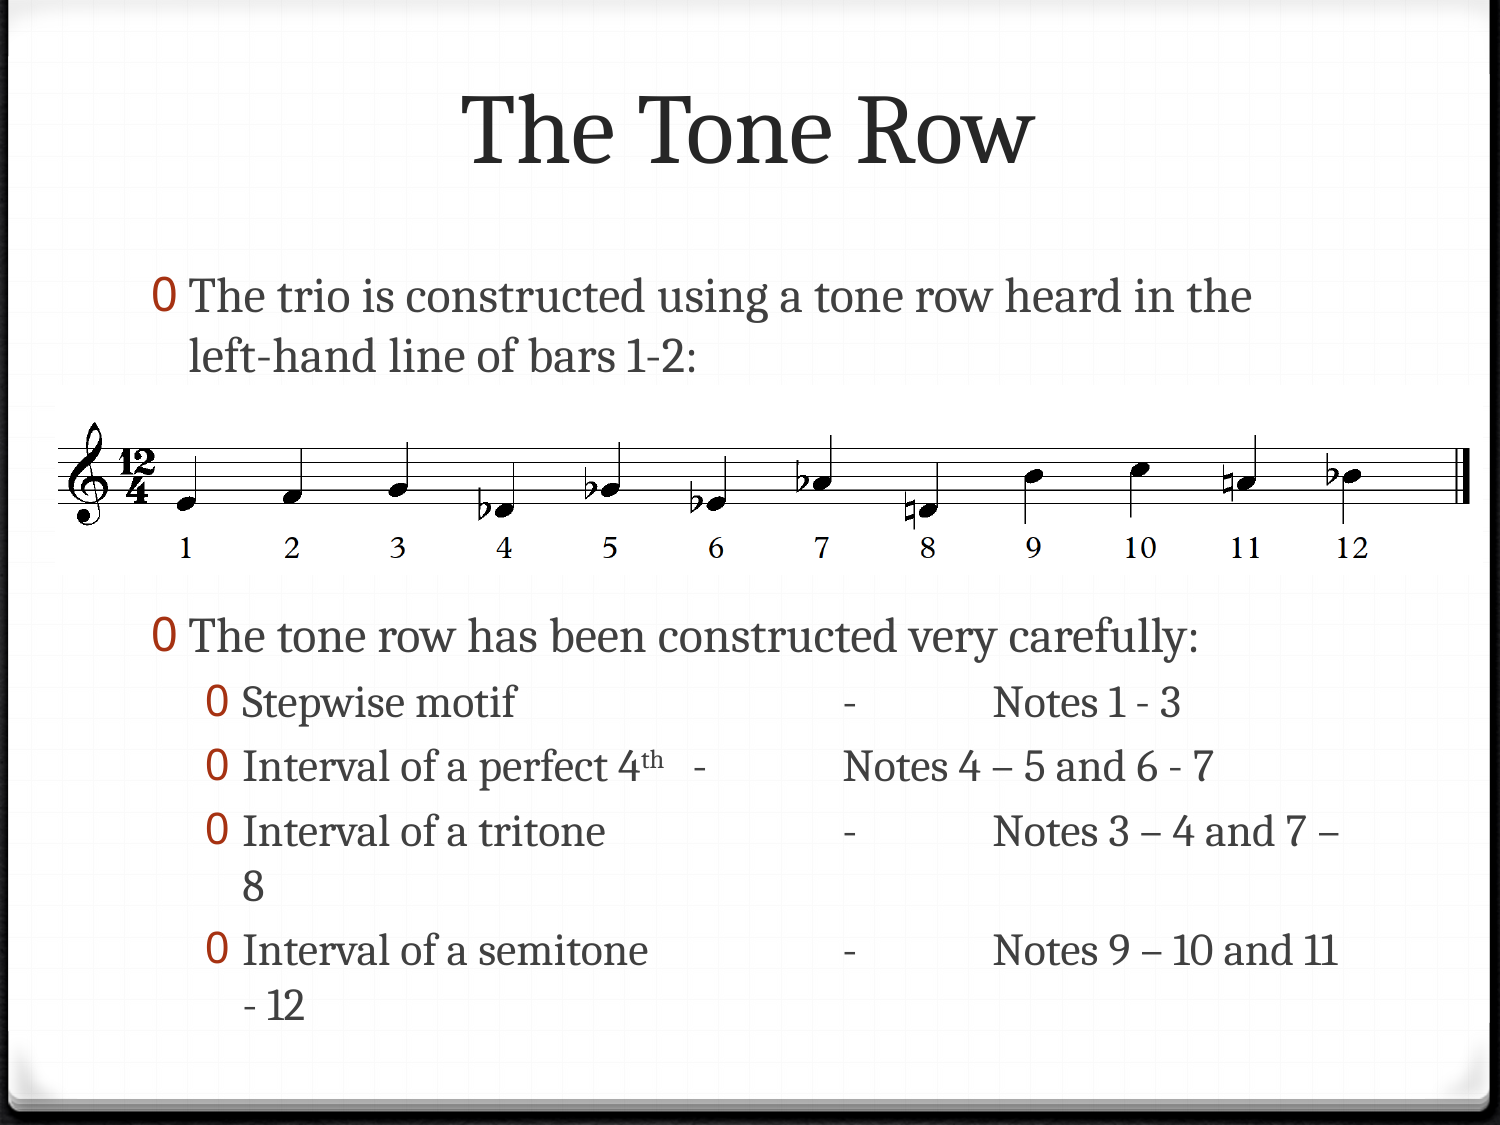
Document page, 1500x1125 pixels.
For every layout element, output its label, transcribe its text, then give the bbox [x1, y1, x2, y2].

list The trio is constructed using a tone row heard in the left-hand line of bars 1-2: The tone row has been constructed very carefully: Stepwise motif - Notes 1 - 3 Interval of a perfect 4th - Notes 4 – 5 and 6 - 7 Interval of a tritone - Notes 3 – 4 and 7 – 8 Interval of a semitone - Notes 9 – 10 and 11 - 12 [135, 582, 1361, 1000]
title The Tone Row [88, 5, 1408, 242]
list The trio is constructed using a tone row heard in the left-hand line of bars 1-2: The tone row has been constructed very carefully: Stepwise motif - Notes 1 - 3 Interval of a perfect 4th - Notes 4 – 5 and 6 - 7 Interval of a tritone - Notes 3 – 4 and 7 – 8 Interval of a semitone - Notes 9 – 10 and 11 - 12 [135, 255, 1361, 381]
picture [0, 0, 1500, 1125]
